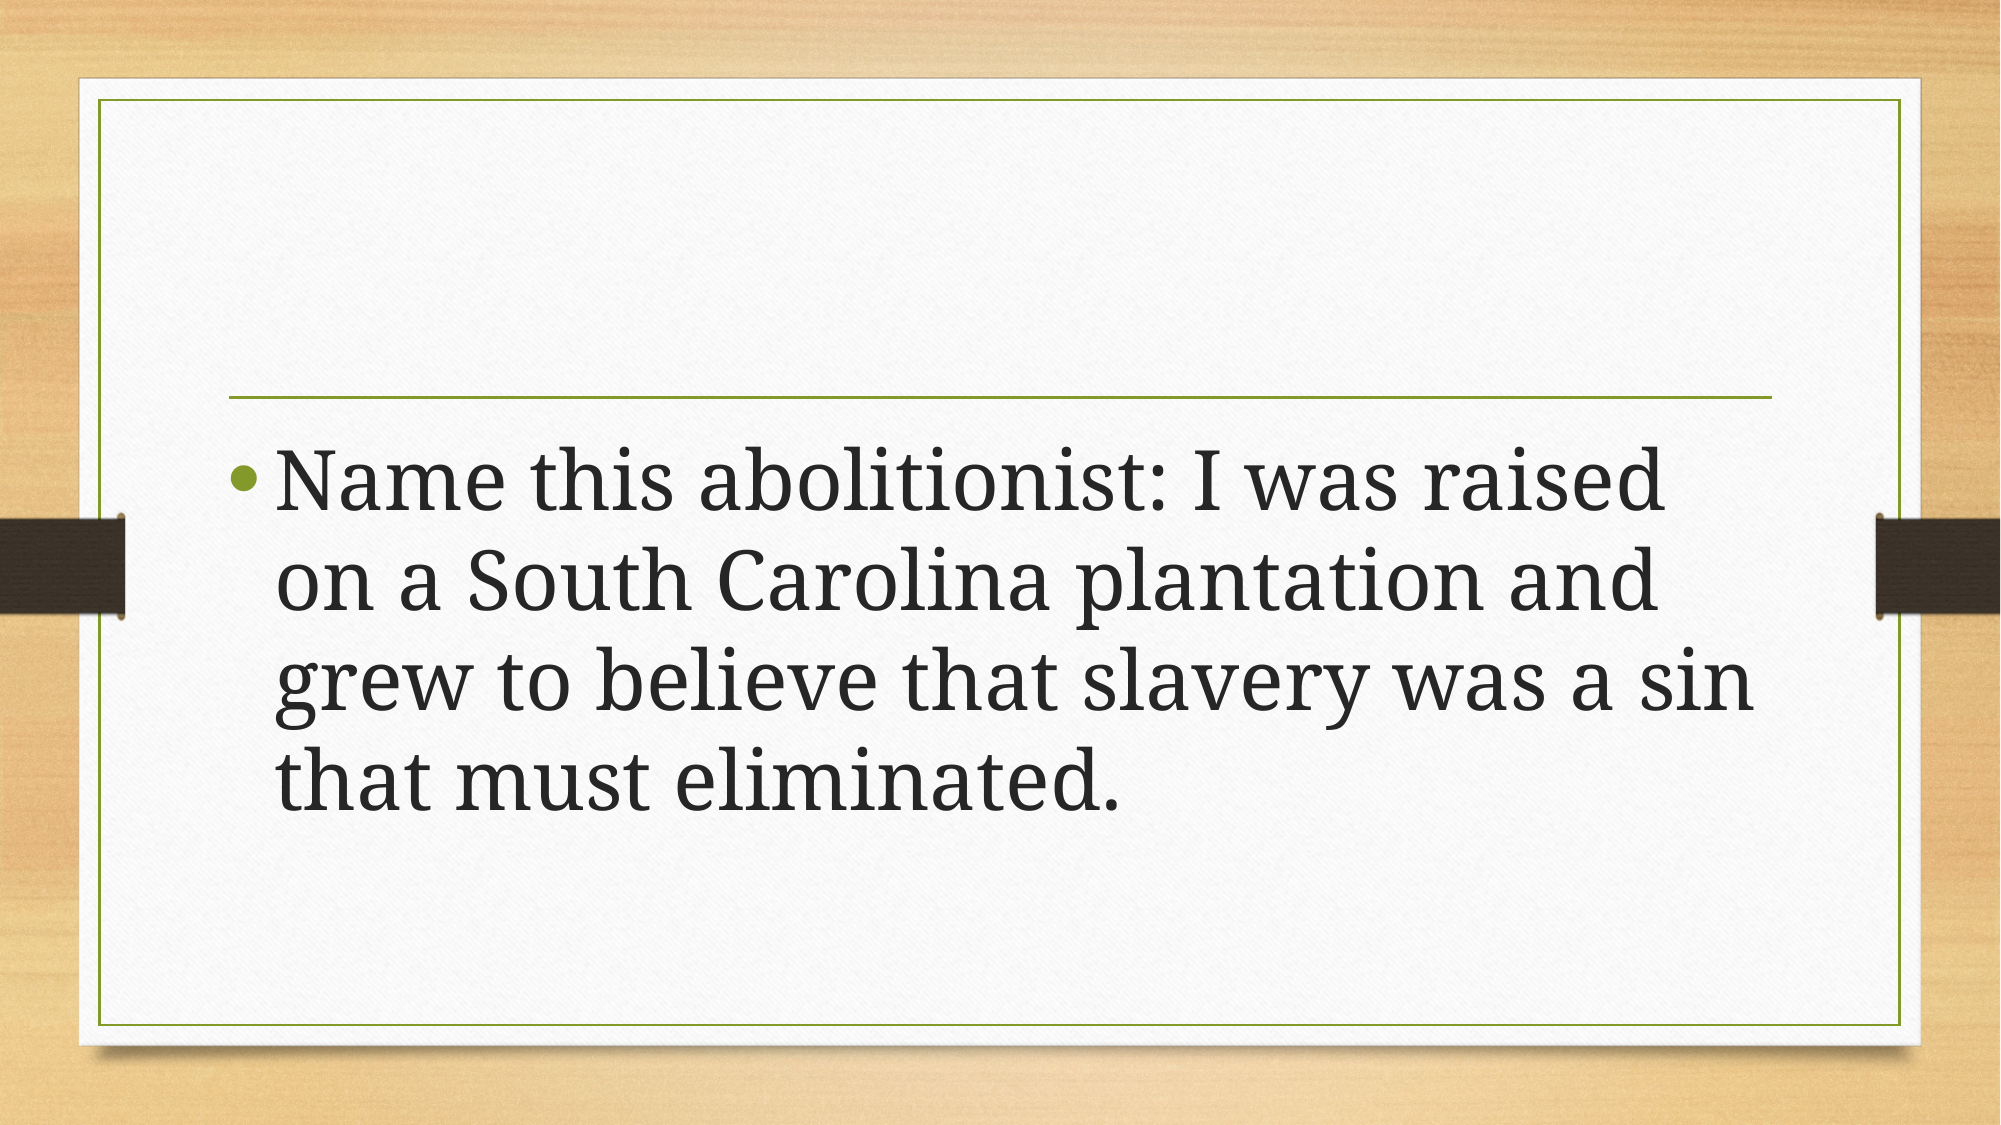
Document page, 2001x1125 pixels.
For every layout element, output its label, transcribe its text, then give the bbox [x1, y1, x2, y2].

picture [0, 0, 2001, 1125]
list Name this abolitionist: I was raised on a South Carolina plantation and grew to believe that slavery was a sin that must eliminated. [212, 419, 1788, 964]
